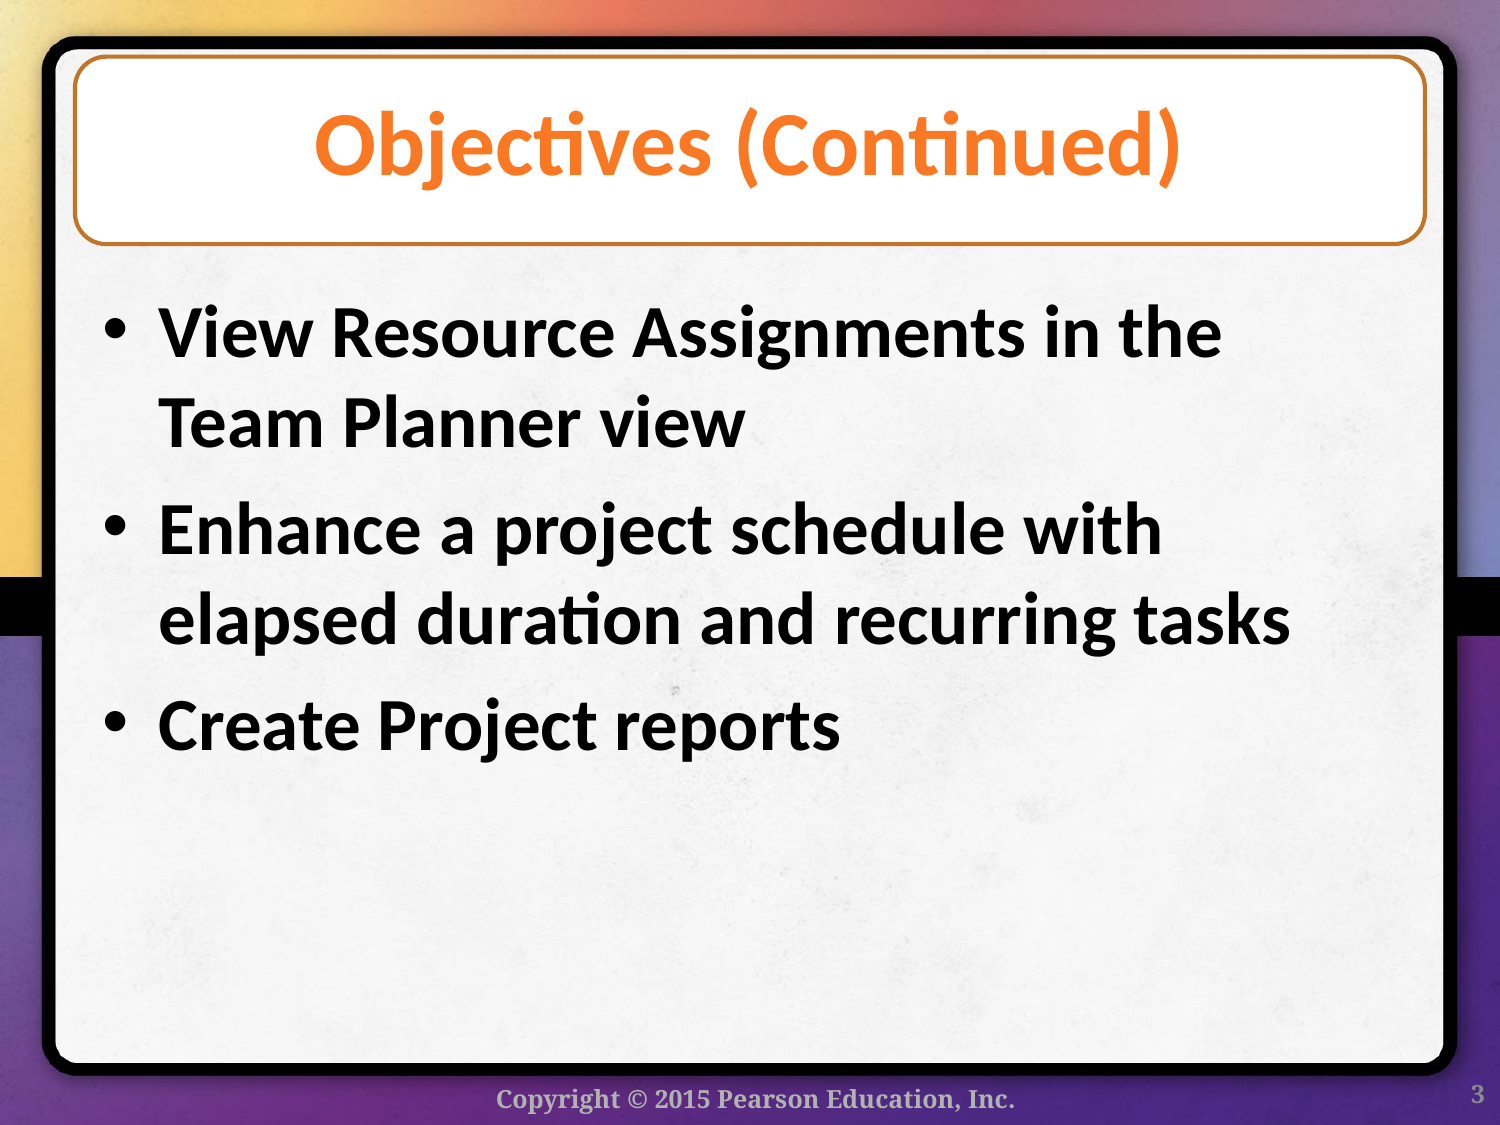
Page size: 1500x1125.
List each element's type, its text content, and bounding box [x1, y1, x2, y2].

footer Copyright © 2015 Pearson Education, Inc. [312, 1069, 1213, 1125]
picture [0, 0, 1500, 1125]
list View Resource Assignments in the Team Planner view Enhance a project schedule with elapsed duration and recurring tasks Create Project reports [87, 275, 1413, 1025]
title Objectives (Continued) [75, 45, 1425, 233]
slide_number 3 [1387, 1065, 1500, 1125]
